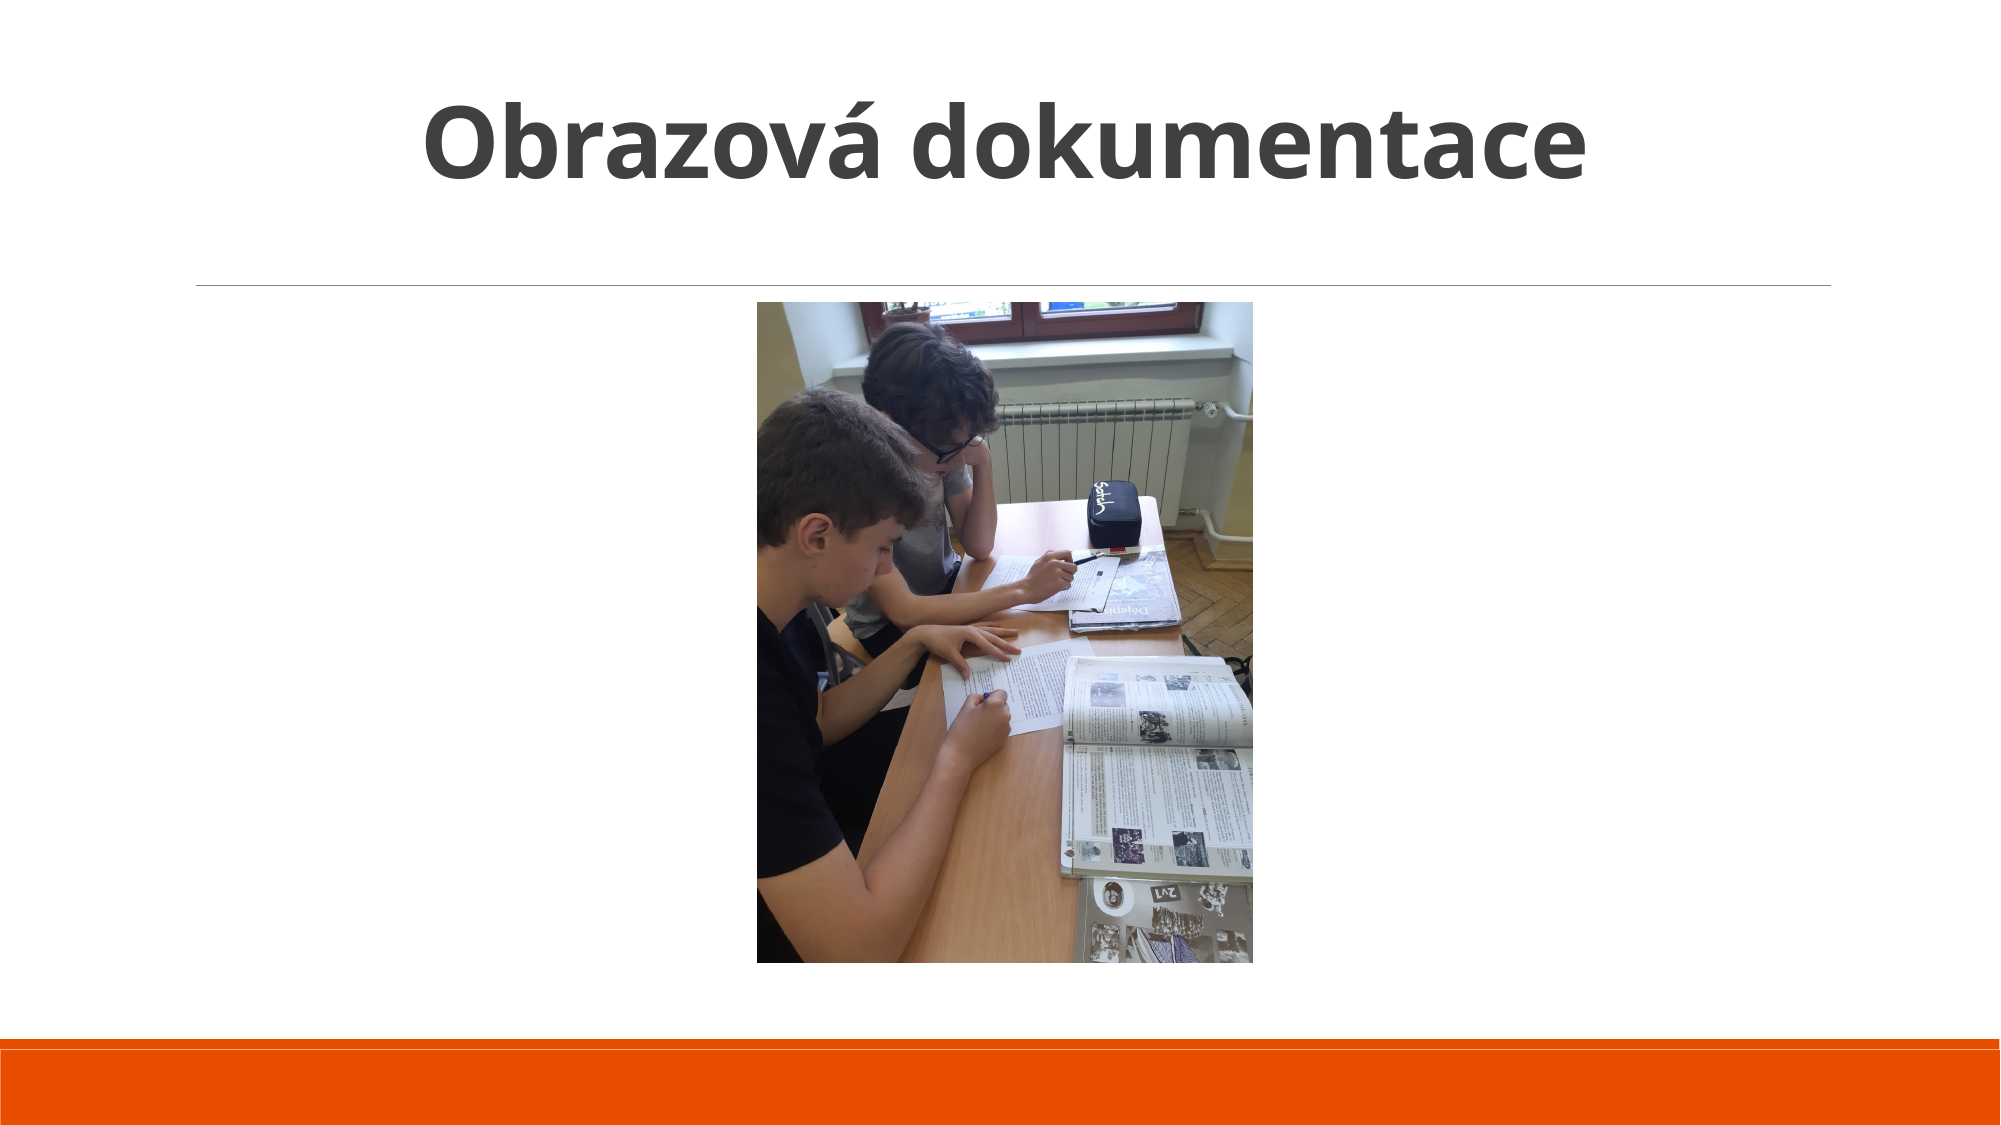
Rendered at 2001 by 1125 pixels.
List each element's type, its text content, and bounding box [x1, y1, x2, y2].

title Obrazová dokumentace [180, 47, 1830, 207]
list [756, 302, 1253, 964]
